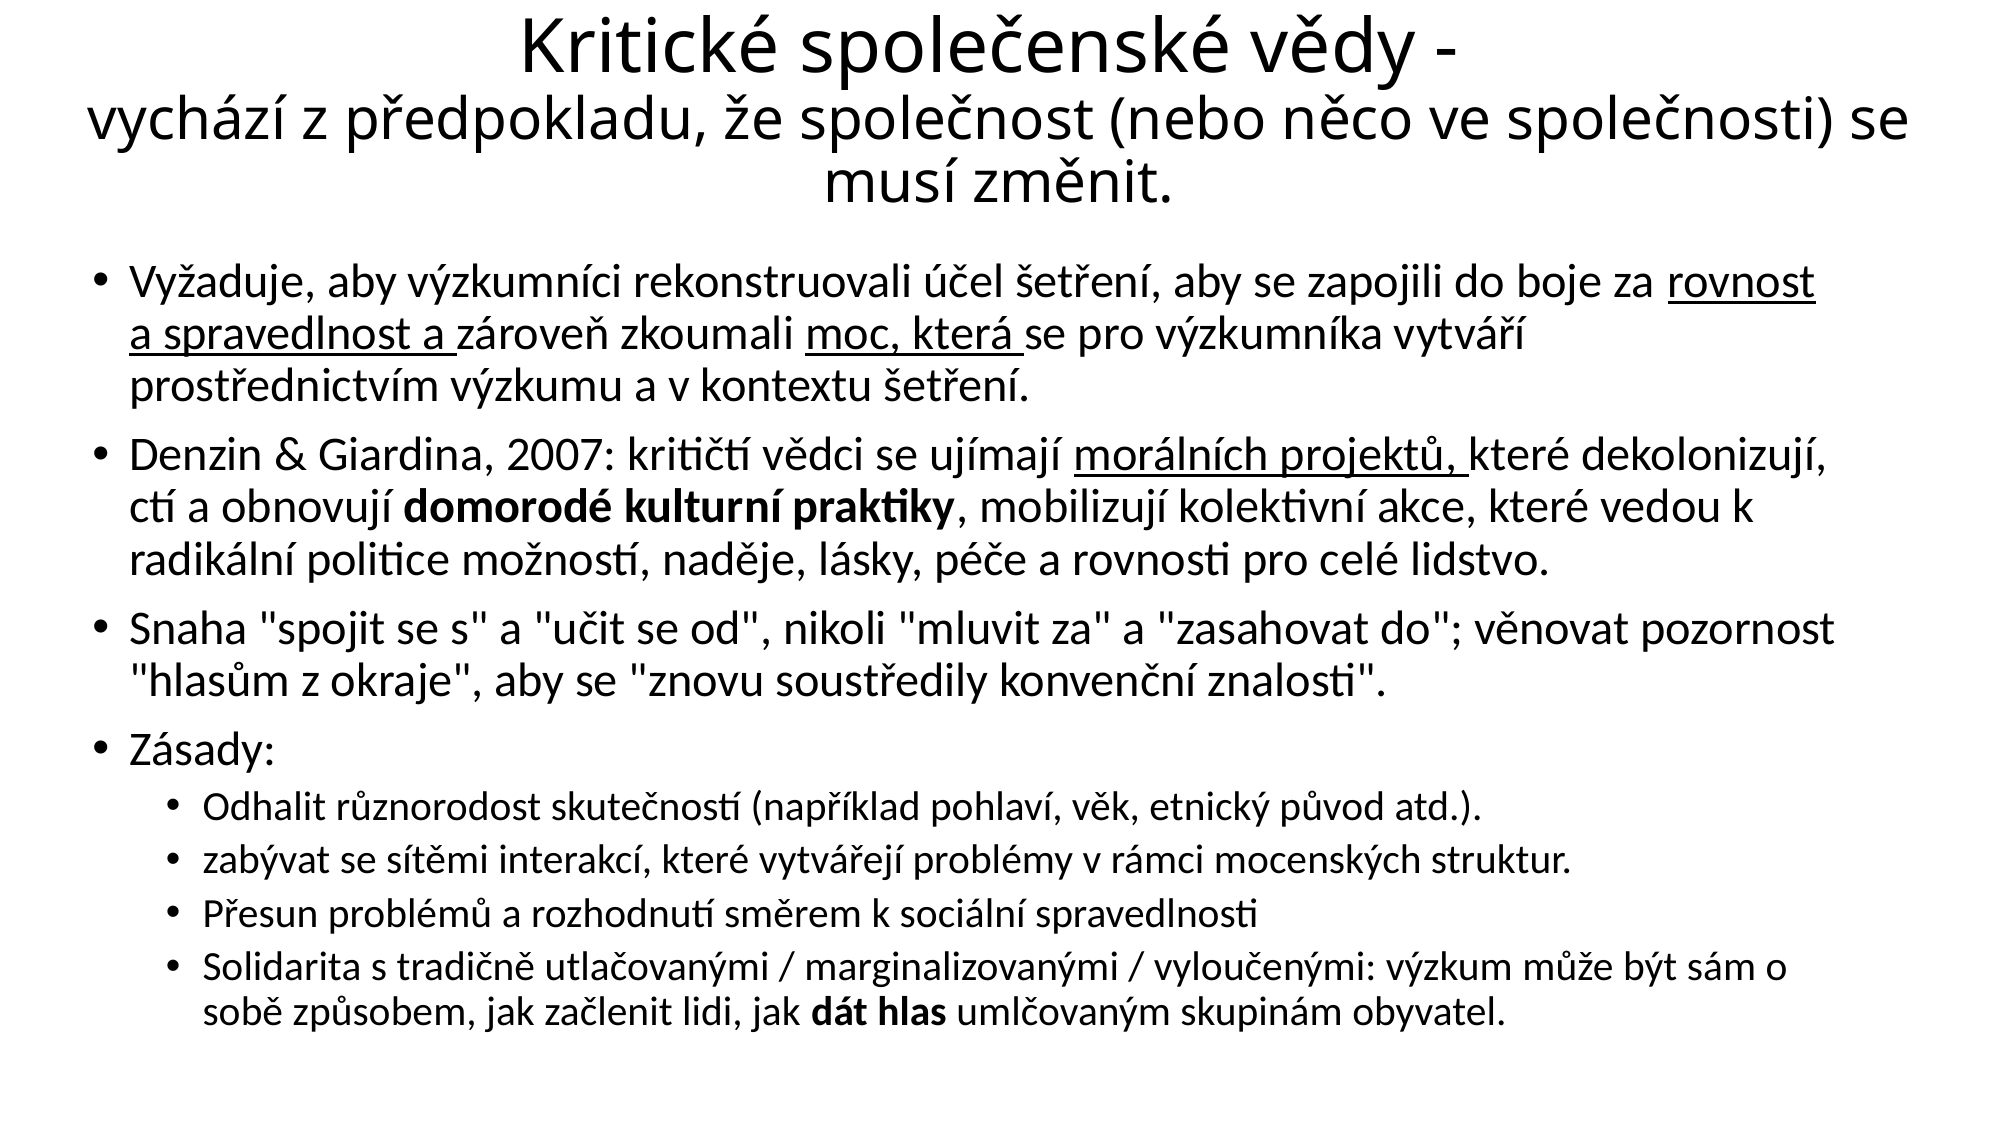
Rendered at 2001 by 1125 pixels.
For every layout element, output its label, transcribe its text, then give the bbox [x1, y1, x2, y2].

list Vyžaduje, aby výzkumníci rekonstruovali účel šetření, aby se zapojili do boje za rovnost a spravedlnost a zároveň zkoumali moc, která se pro výzkumníka vytváří prostřednictvím výzkumu a v kontextu šetření. Denzin & Giardina, 2007: kritičtí vědci se ujímají morálních projektů, které dekolonizují, ctí a obnovují domorodé kulturní praktiky, mobilizují kolektivní akce, které vedou k radikální politice možností, naděje, lásky, péče a rovnosti pro celé lidstvo. Snaha "spojit se s" a "učit se od", nikoli "mluvit za" a "zasahovat do"; věnovat pozornost "hlasům z okraje", aby se "znovu soustředily konvenční znalosti". Zásady: Odhalit různorodost skutečností (například pohlaví, věk, etnický původ atd.). zabývat se sítěmi interakcí, které vytvářejí problémy v rámci mocenských struktur. Přesun problémů a rozhodnutí směrem k sociální spravedlnosti Solidarita s tradičně utlačovanými / marginalizovanými / vyloučenými: výzkum může být sám o sobě způsobem, jak začlenit lidi, jak dát hlas umlčovaným skupinám obyvatel. [77, 248, 1863, 1091]
title Kritické společenské vědy - vychází z předpokladu, že společnost (nebo něco ve společnosti) se musí změnit. [25, 2, 1973, 220]
